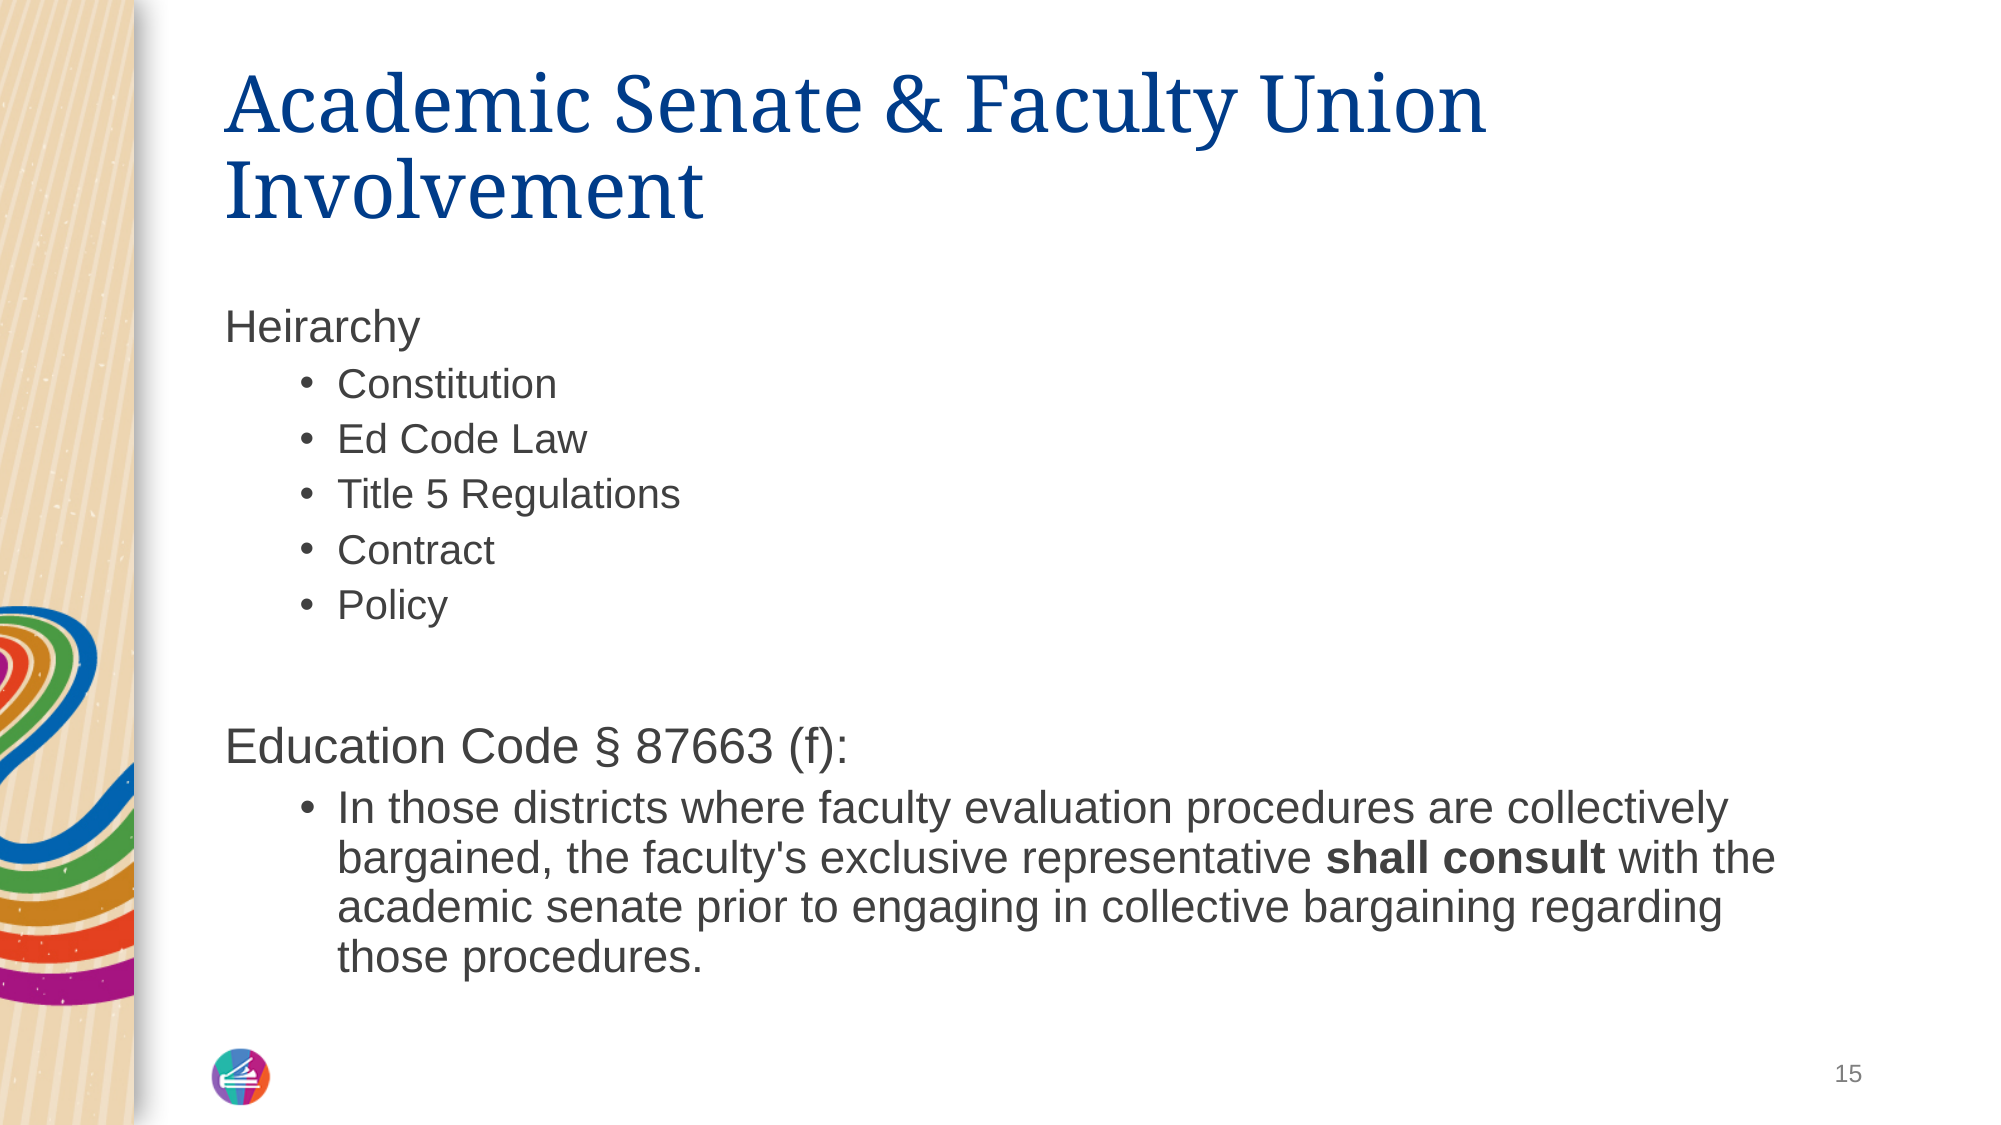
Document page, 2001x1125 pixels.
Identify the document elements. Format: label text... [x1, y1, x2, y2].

title Academic Senate & Faculty Union Involvement [209, 59, 1935, 243]
picture [0, 0, 134, 1125]
slide_number 15 [1712, 1042, 1863, 1103]
picture [209, 1046, 272, 1108]
list Heirarchy Constitution Ed Code Law Title 5 Regulations Contract Policy Education Code § 87663 (f): In those districts where faculty evaluation procedures are collectively bargained, the faculty's exclusive representative shall consult with the academic senate prior to engaging in collective bargaining regarding those procedures. [209, 294, 1860, 1020]
